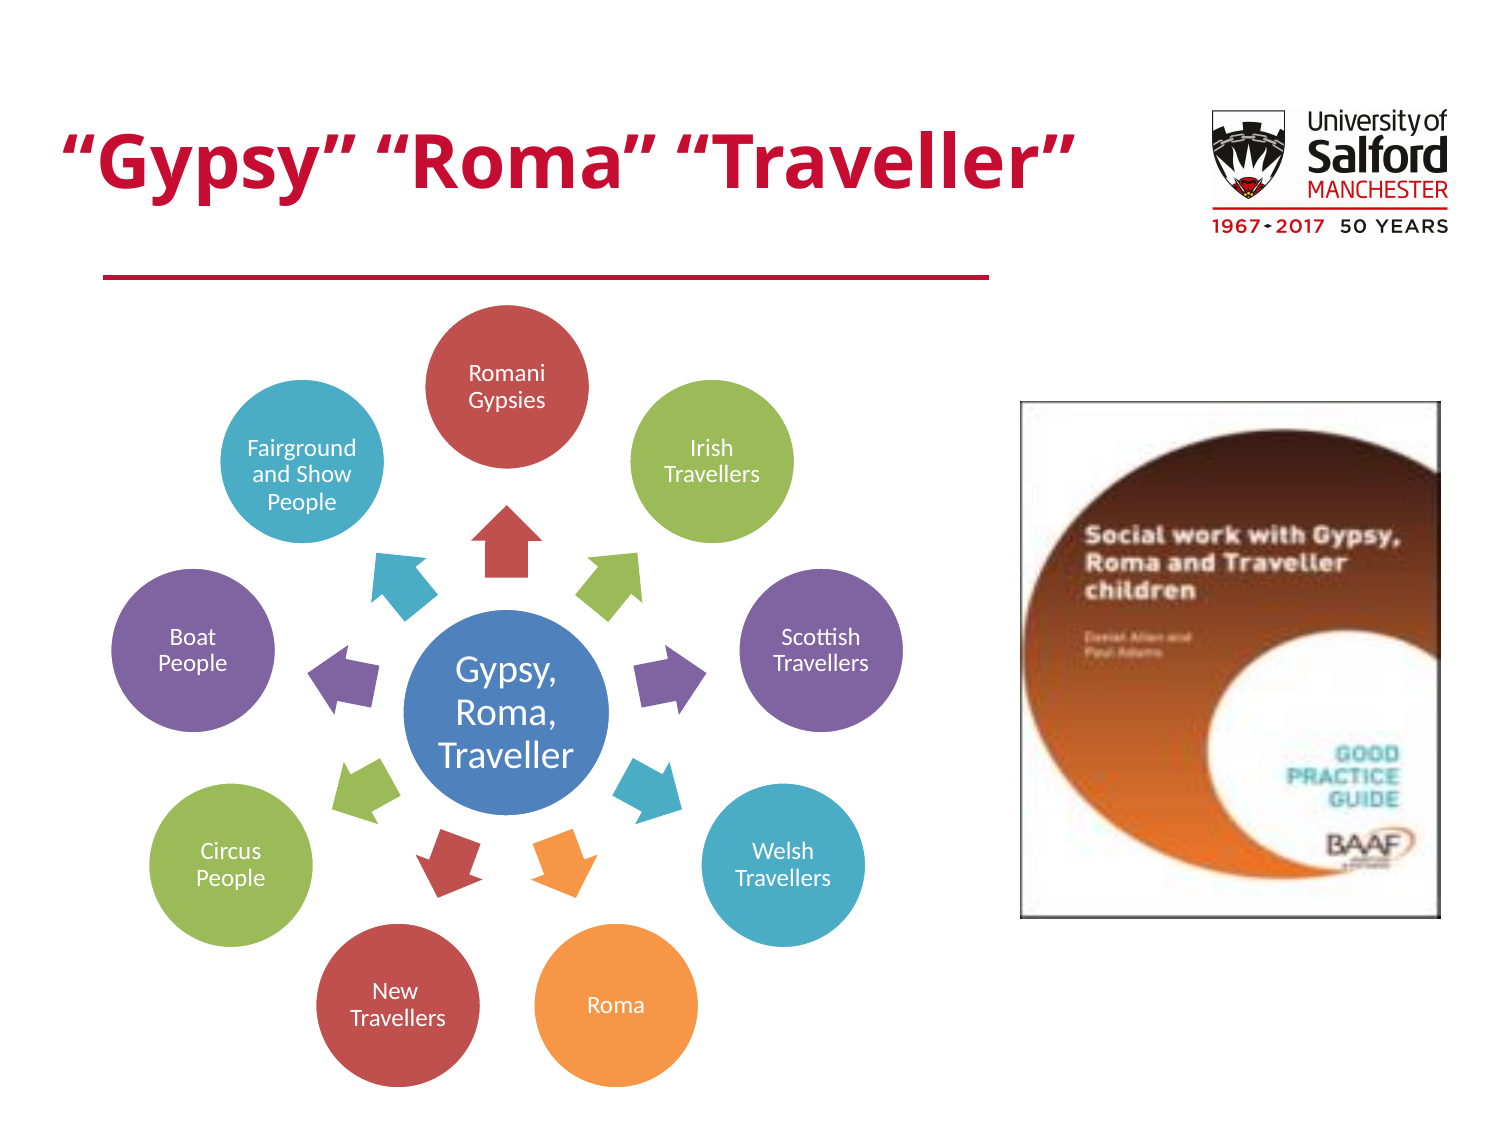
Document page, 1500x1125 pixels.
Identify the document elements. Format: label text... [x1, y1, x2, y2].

picture [1212, 109, 1448, 233]
title “Gypsy” “Roma” “Traveller” [47, 116, 1178, 249]
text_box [0, 302, 1500, 1090]
picture [1020, 401, 1441, 919]
